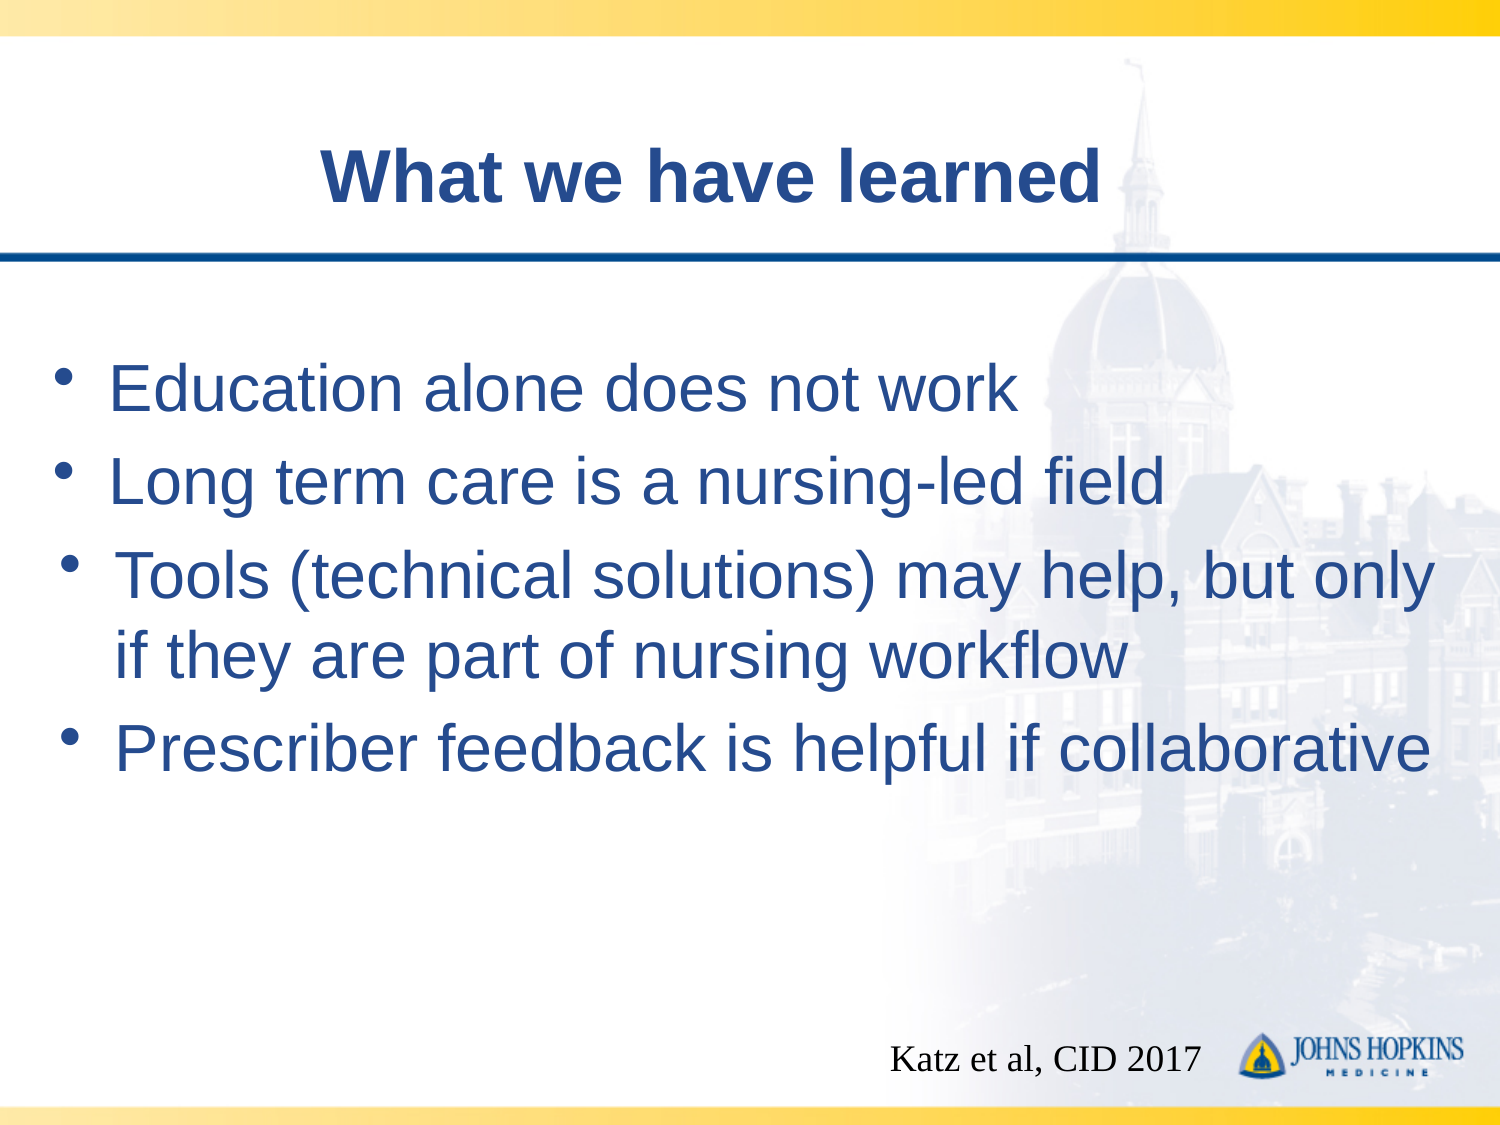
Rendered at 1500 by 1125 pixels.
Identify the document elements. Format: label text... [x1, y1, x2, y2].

text_box Katz et al, CID 2017 [874, 1026, 1500, 1087]
list Education alone does not work Long term care is a nursing-led field Tools (technical solutions) may help, but only if they are part of nursing workflow Prescriber feedback is helpful if collaborative [37, 337, 1467, 938]
picture [0, 0, 1500, 1125]
title What we have learned [75, 119, 1350, 308]
